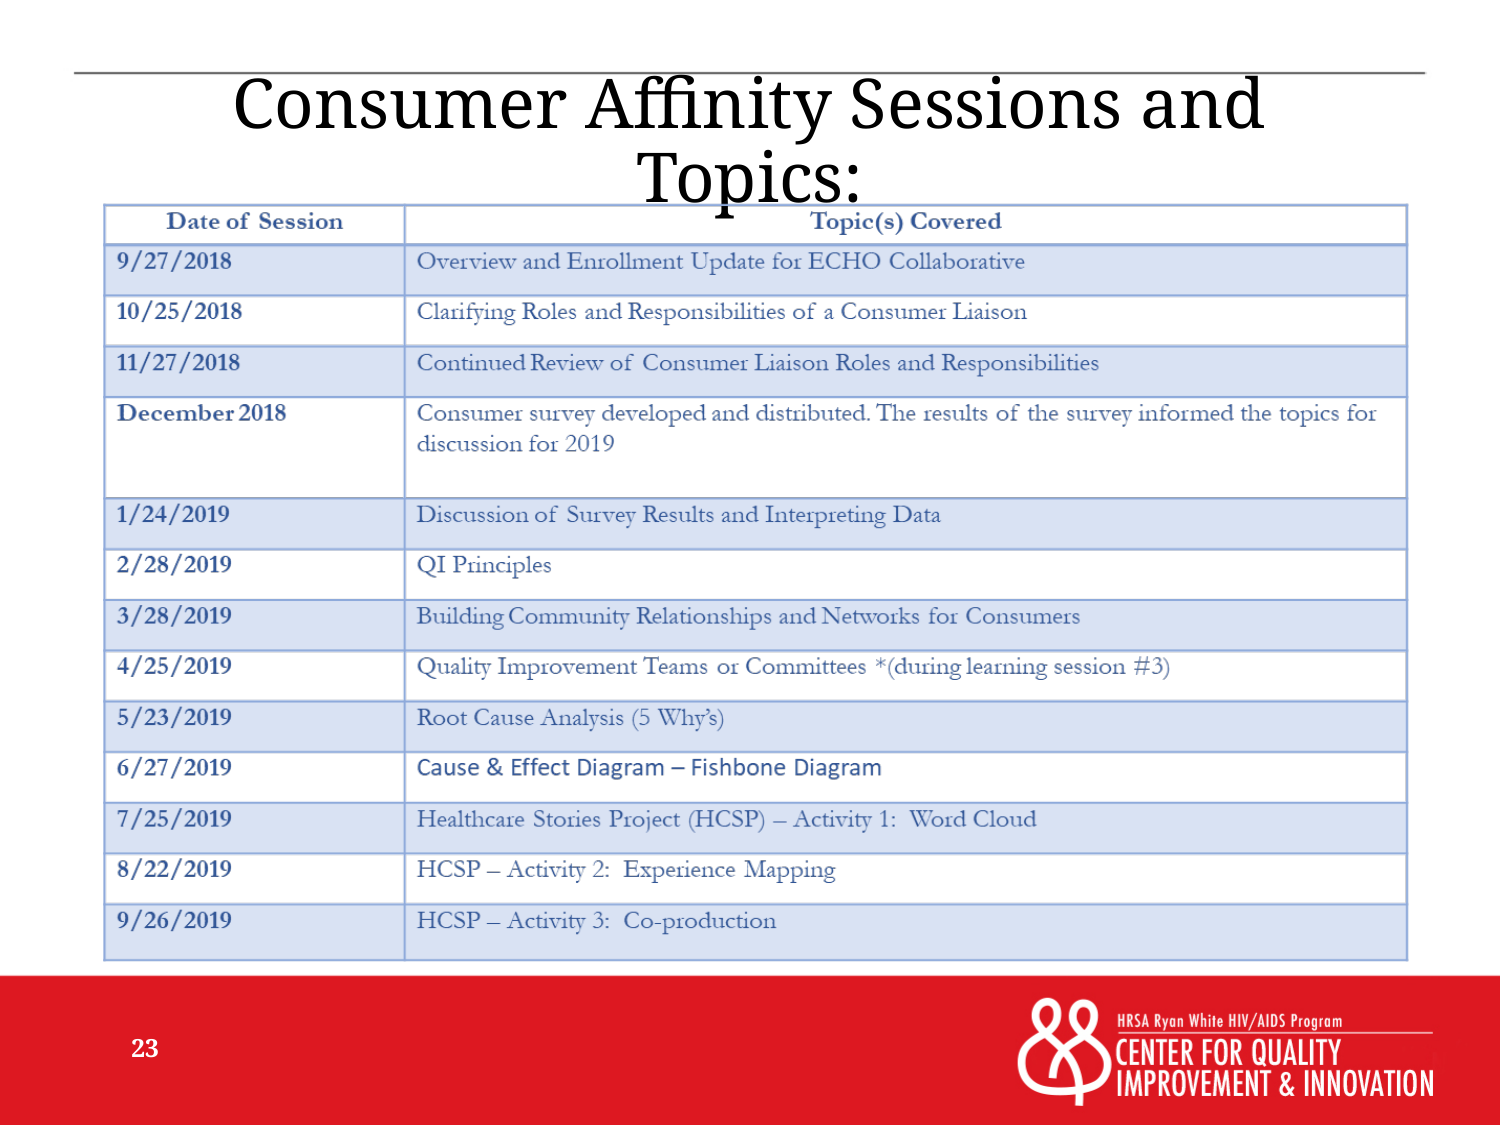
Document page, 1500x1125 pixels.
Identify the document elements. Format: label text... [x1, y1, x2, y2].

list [103, 197, 1410, 963]
picture [0, 0, 1500, 1125]
title Consumer Affinity Sessions and Topics: [103, 89, 1397, 197]
